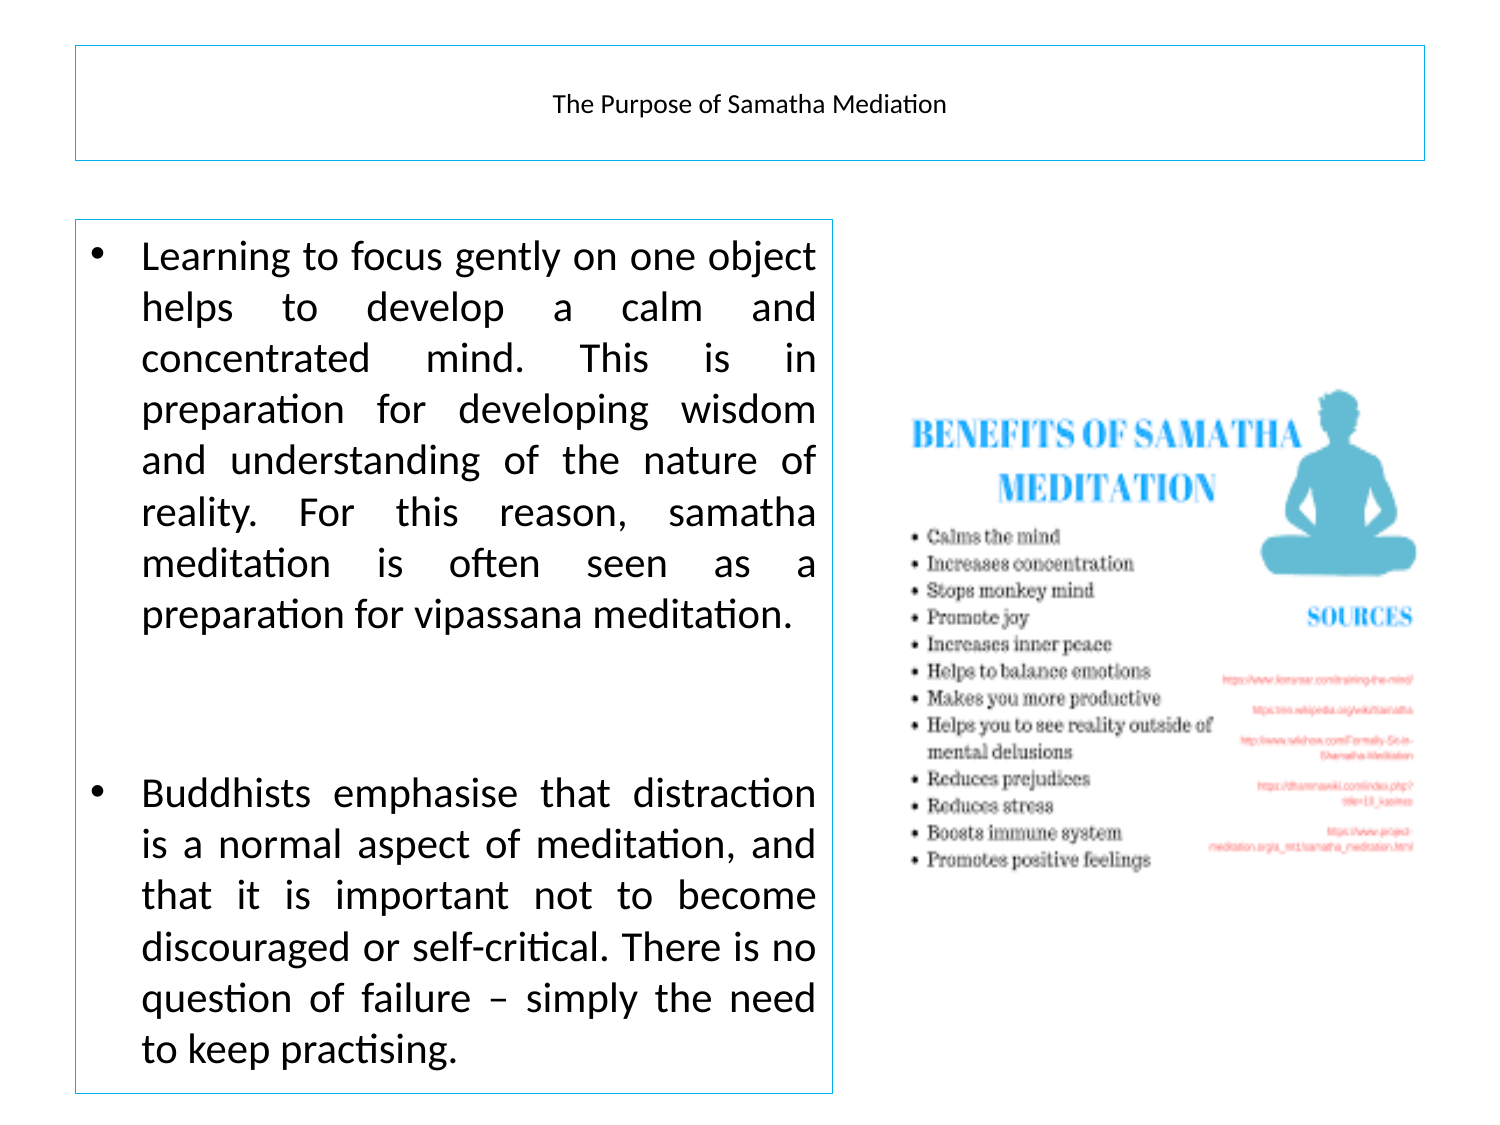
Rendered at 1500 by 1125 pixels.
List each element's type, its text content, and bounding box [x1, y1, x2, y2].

picture [879, 361, 1449, 906]
list Learning to focus gently on one object helps to develop a calm and concentrated mind. This is in preparation for developing wisdom and understanding of the nature of reality. For this reason, samatha meditation is often seen as a preparation for vipassana meditation. Buddhists emphasise that distraction is a normal aspect of meditation, and that it is important not to become discouraged or self-critical. There is no question of failure – simply the need to keep practising. [75, 219, 833, 1094]
title The Purpose of Samatha Mediation [75, 45, 1425, 161]
